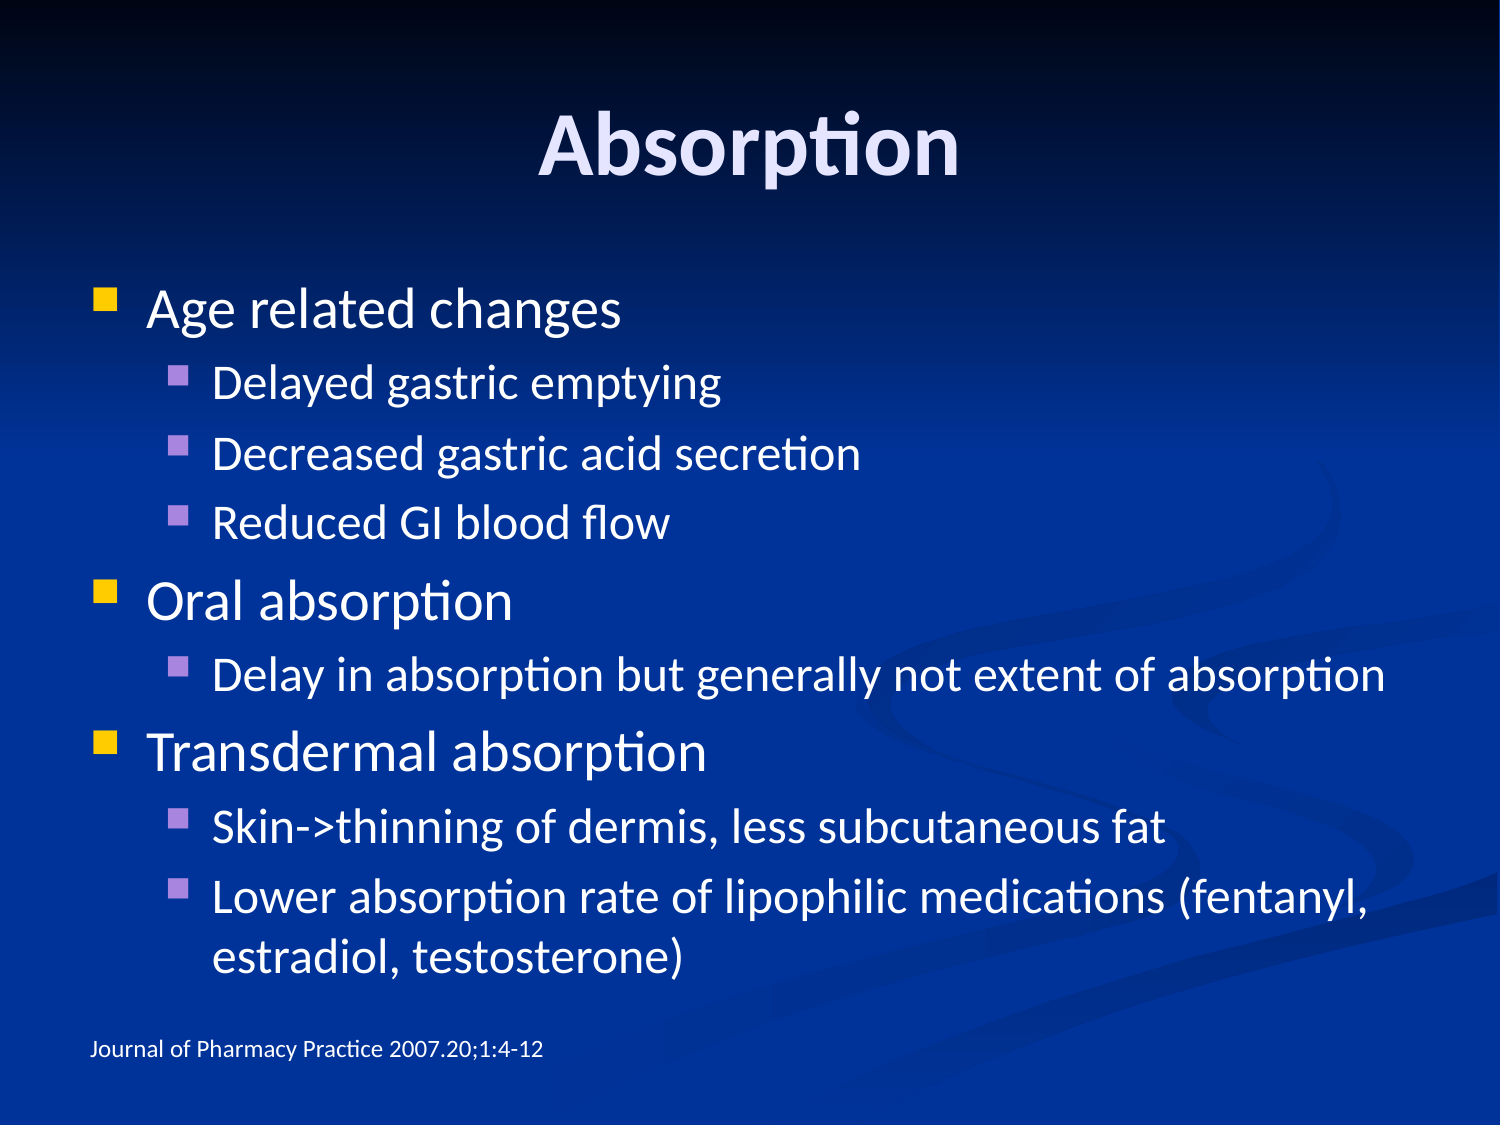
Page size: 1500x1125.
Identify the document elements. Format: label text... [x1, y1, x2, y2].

text_box Journal of Pharmacy Practice 2007.20;1:4-12 [75, 1025, 951, 1070]
list Age related changes Delayed gastric emptying Decreased gastric acid secretion Reduced GI blood flow Oral absorption Delay in absorption but generally not extent of absorption Transdermal absorption Skin->thinning of dermis, less subcutaneous fat Lower absorption rate of lipophilic medications (fentanyl, estradiol, testosterone) [74, 262, 1426, 1006]
title Absorption [74, 44, 1426, 233]
